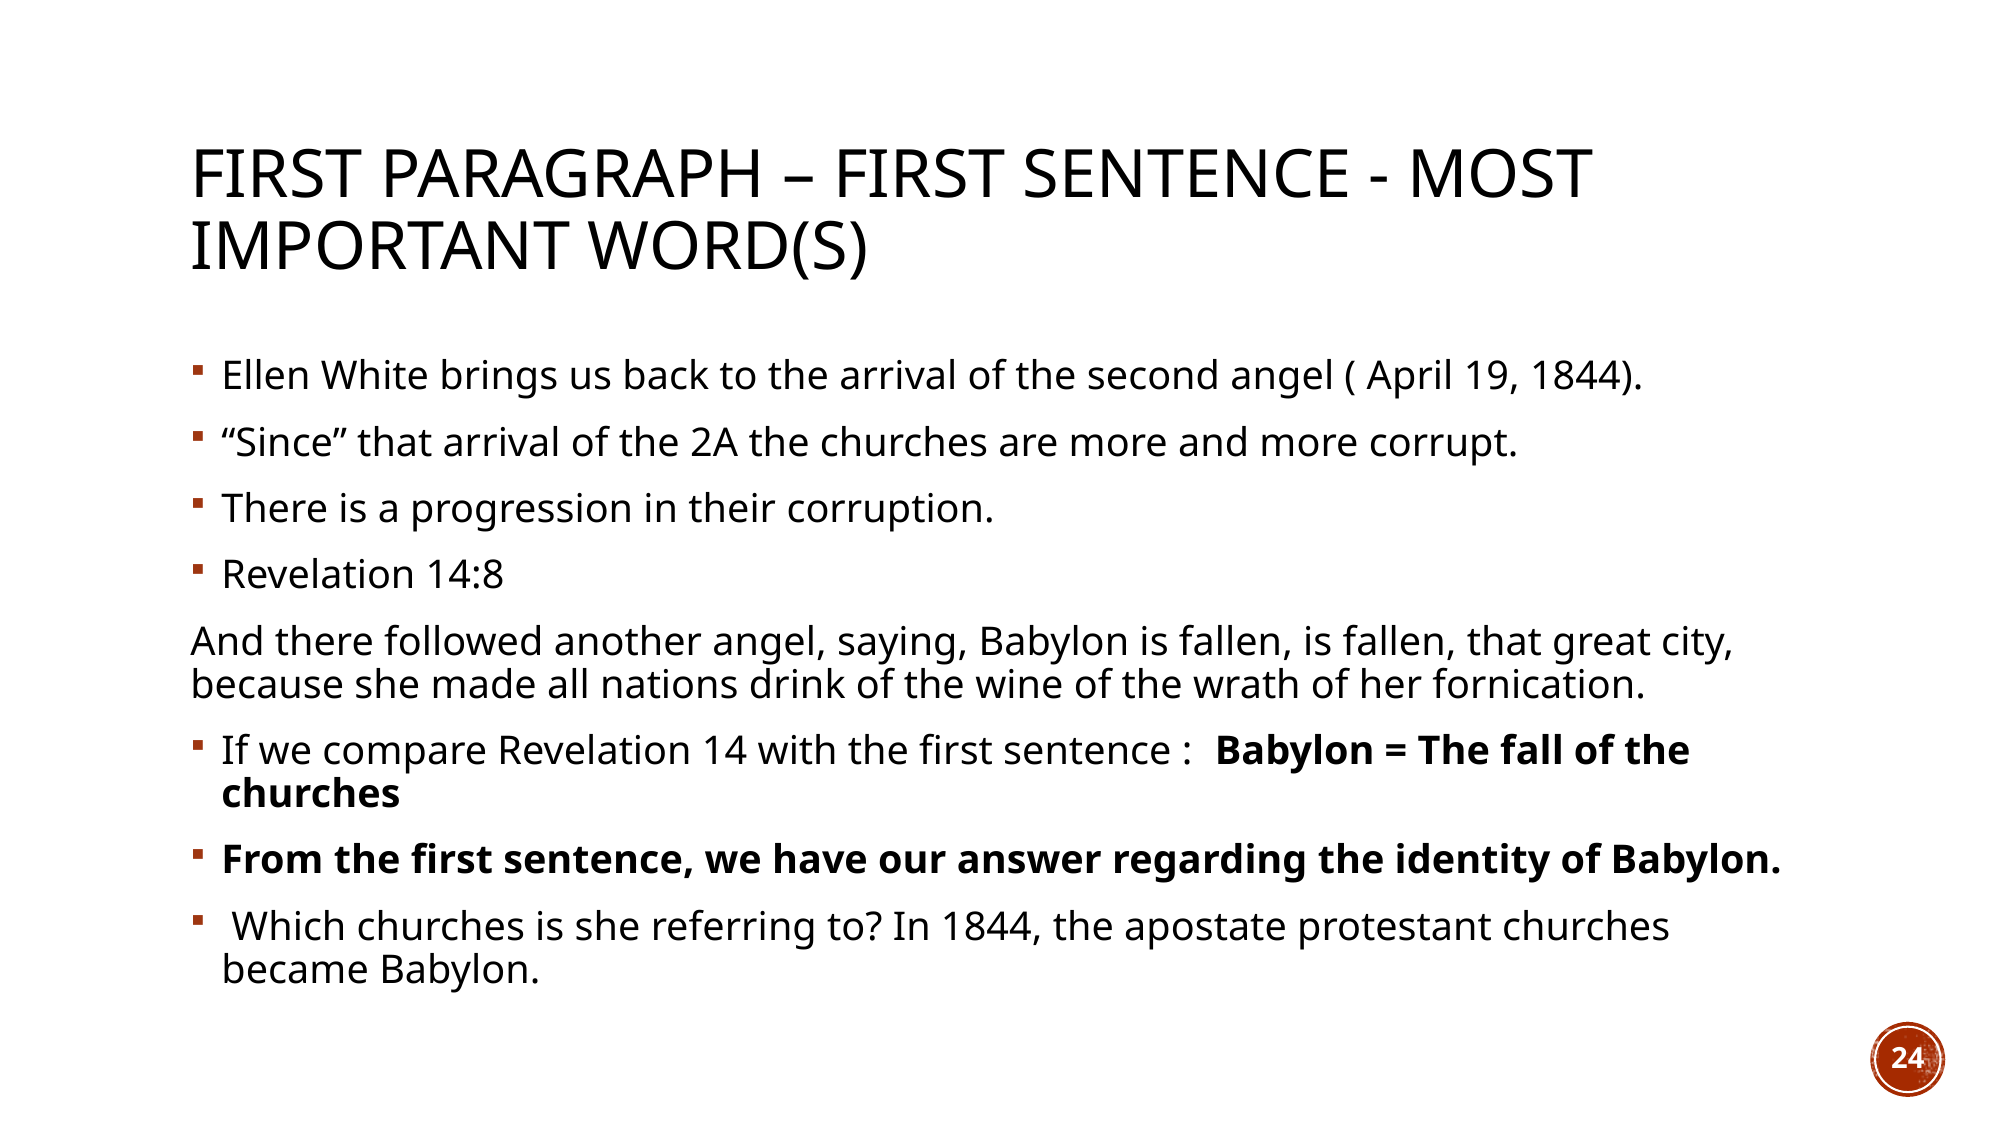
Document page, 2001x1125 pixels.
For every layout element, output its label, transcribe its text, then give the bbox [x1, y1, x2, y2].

list Ellen White brings us back to the arrival of the second angel ( April 19, 1844). “Since” that arrival of the 2A the churches are more and more corrupt. There is a progression in their corruption. Revelation 14:8 And there followed another angel, saying, Babylon is fallen, is fallen, that great city, because she made all nations drink of the wine of the wrath of her fornication. If we compare Revelation 14 with the first sentence : Babylon = The fall of the churches From the first sentence, we have our answer regarding the identity of Babylon. Which churches is she referring to? In 1844, the apostate protestant churches became Babylon. [175, 348, 1826, 1013]
slide_number 24 [1855, 1028, 1961, 1089]
title First paragraph – first sentence - most important word(s) [175, 79, 1826, 344]
